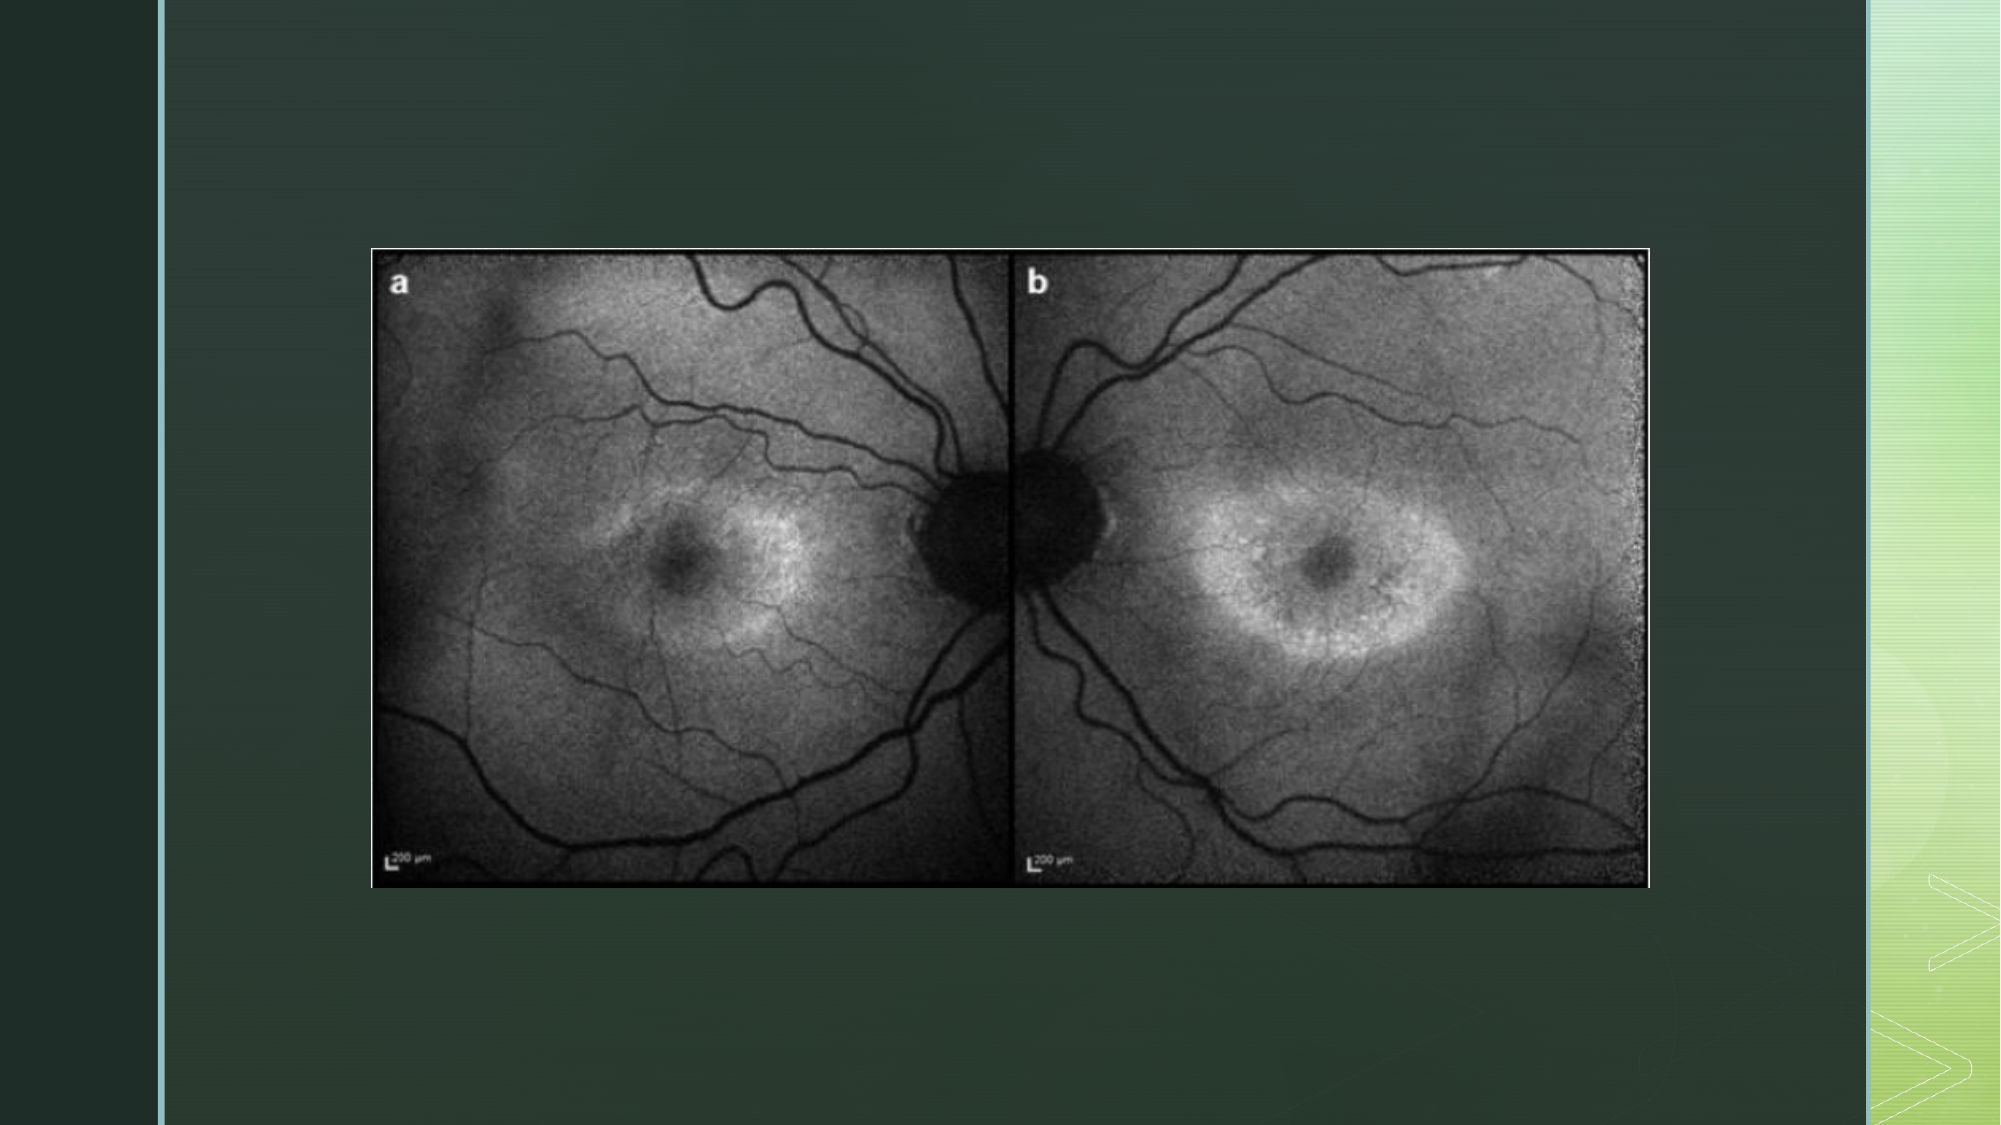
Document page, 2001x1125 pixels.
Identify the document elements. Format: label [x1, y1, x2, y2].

picture [371, 248, 1650, 888]
picture [1871, 0, 2001, 1125]
